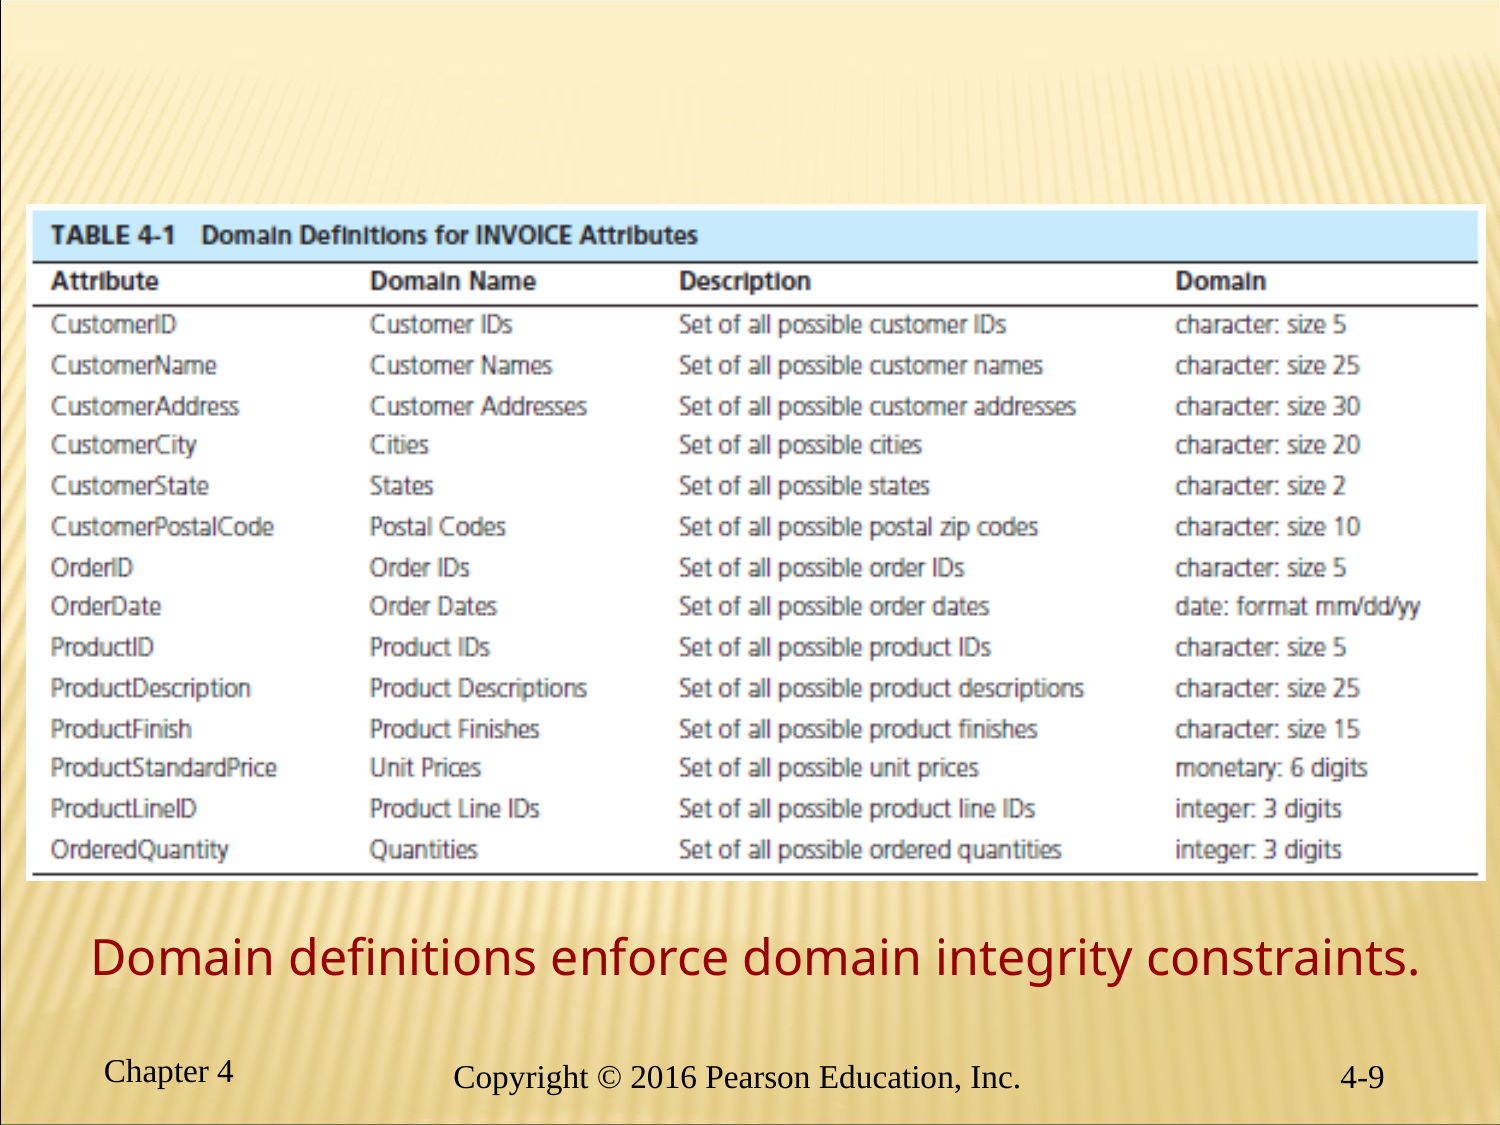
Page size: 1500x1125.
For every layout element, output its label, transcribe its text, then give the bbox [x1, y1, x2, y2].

picture [0, 0, 1500, 1125]
text_box Domain definitions enforce domain integrity constraints. [75, 918, 1437, 994]
